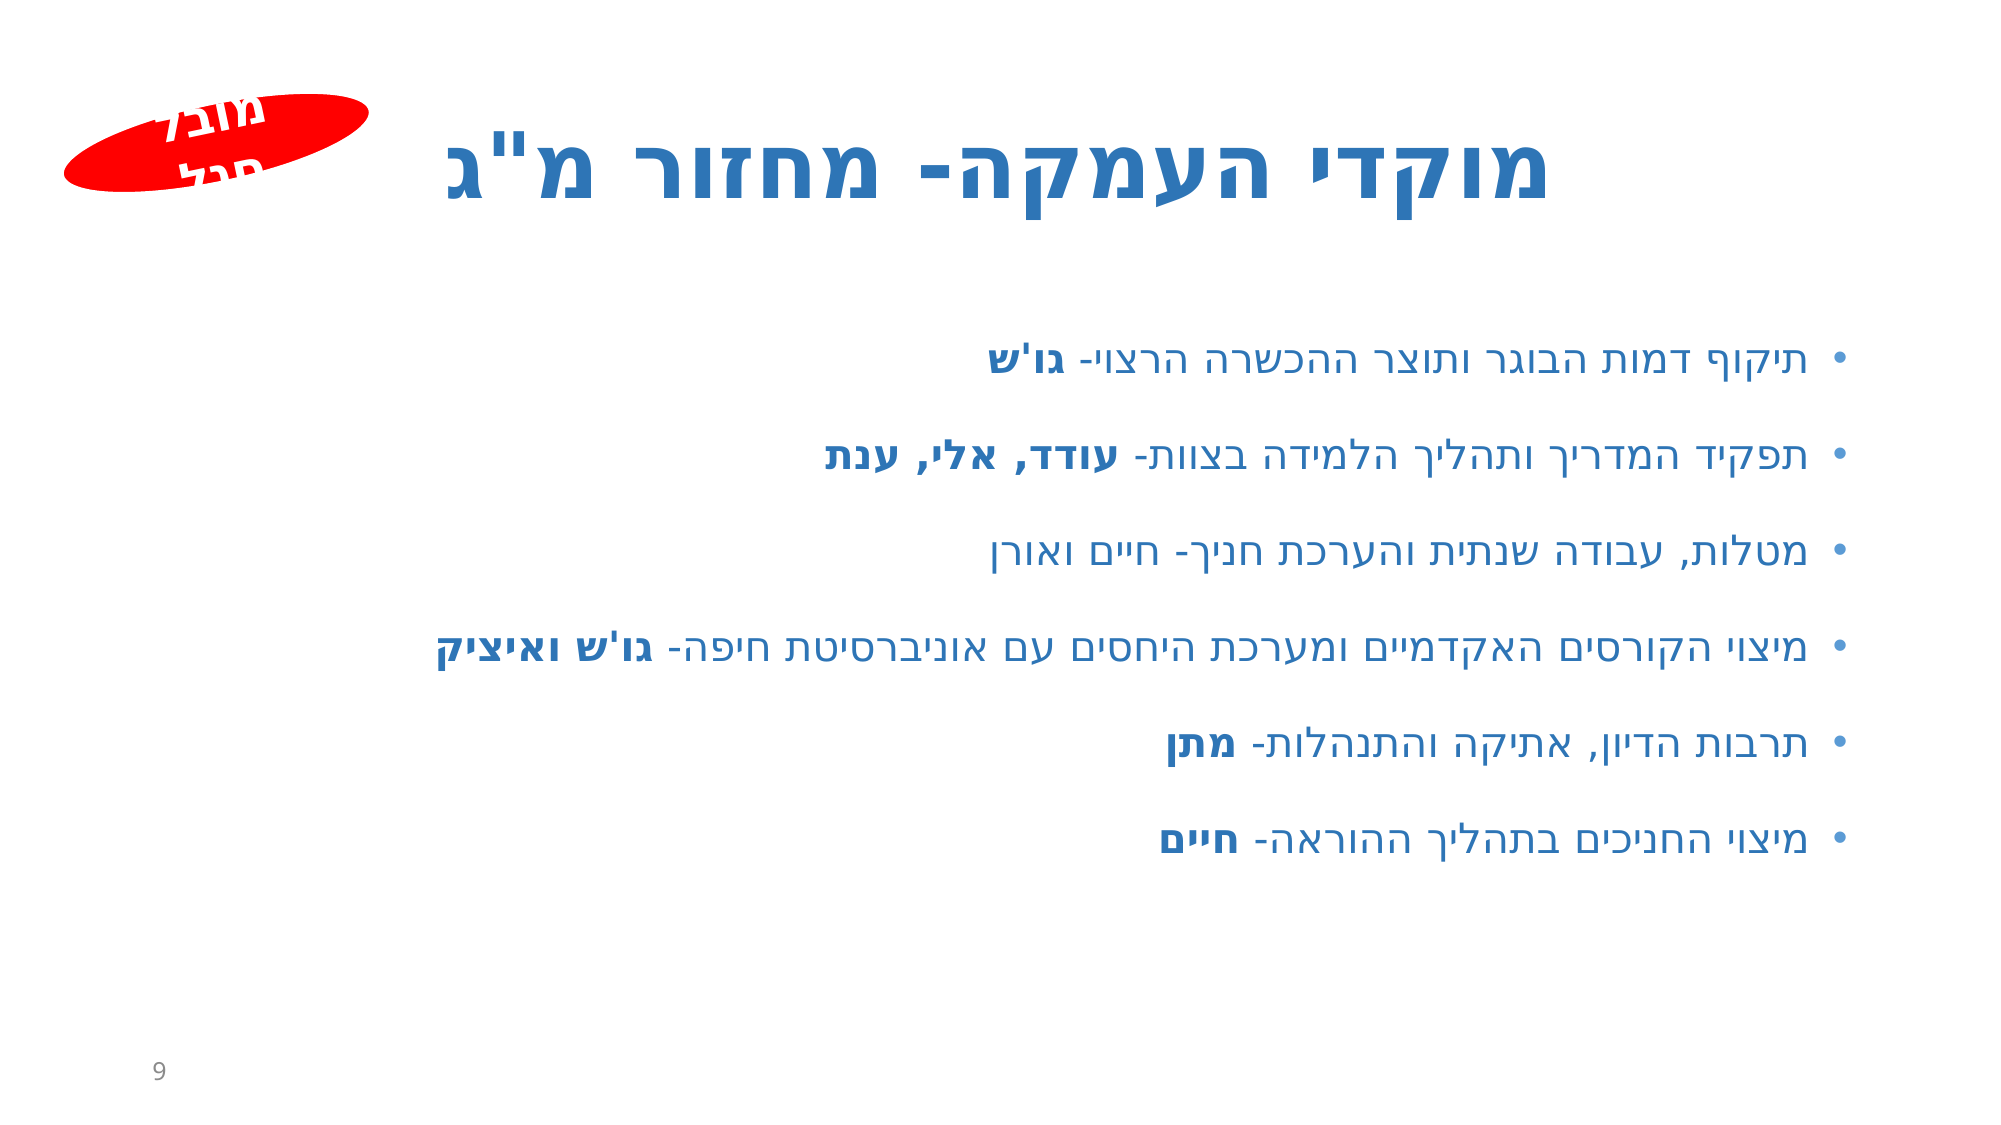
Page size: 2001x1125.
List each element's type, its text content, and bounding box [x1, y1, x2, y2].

slide_number 9 [137, 1042, 588, 1103]
text_box מובל סגל [60, 90, 372, 196]
title מוקדי העמקה- מחזור מ"ג [137, 59, 1863, 278]
list תיקוף דמות הבוגר ותוצר ההכשרה הרצוי- גו'ש תפקיד המדריך ותהליך הלמידה בצוות- עודד, אלי, ענת מטלות, עבודה שנתית והערכת חניך- חיים ואורן מיצוי הקורסים האקדמיים ומערכת היחסים עם אוניברסיטת חיפה- גו'ש ואיציק תרבות הדיון, אתיקה והתנהלות- מתן מיצוי החניכים בתהליך ההוראה- חיים [276, 299, 1863, 1014]
